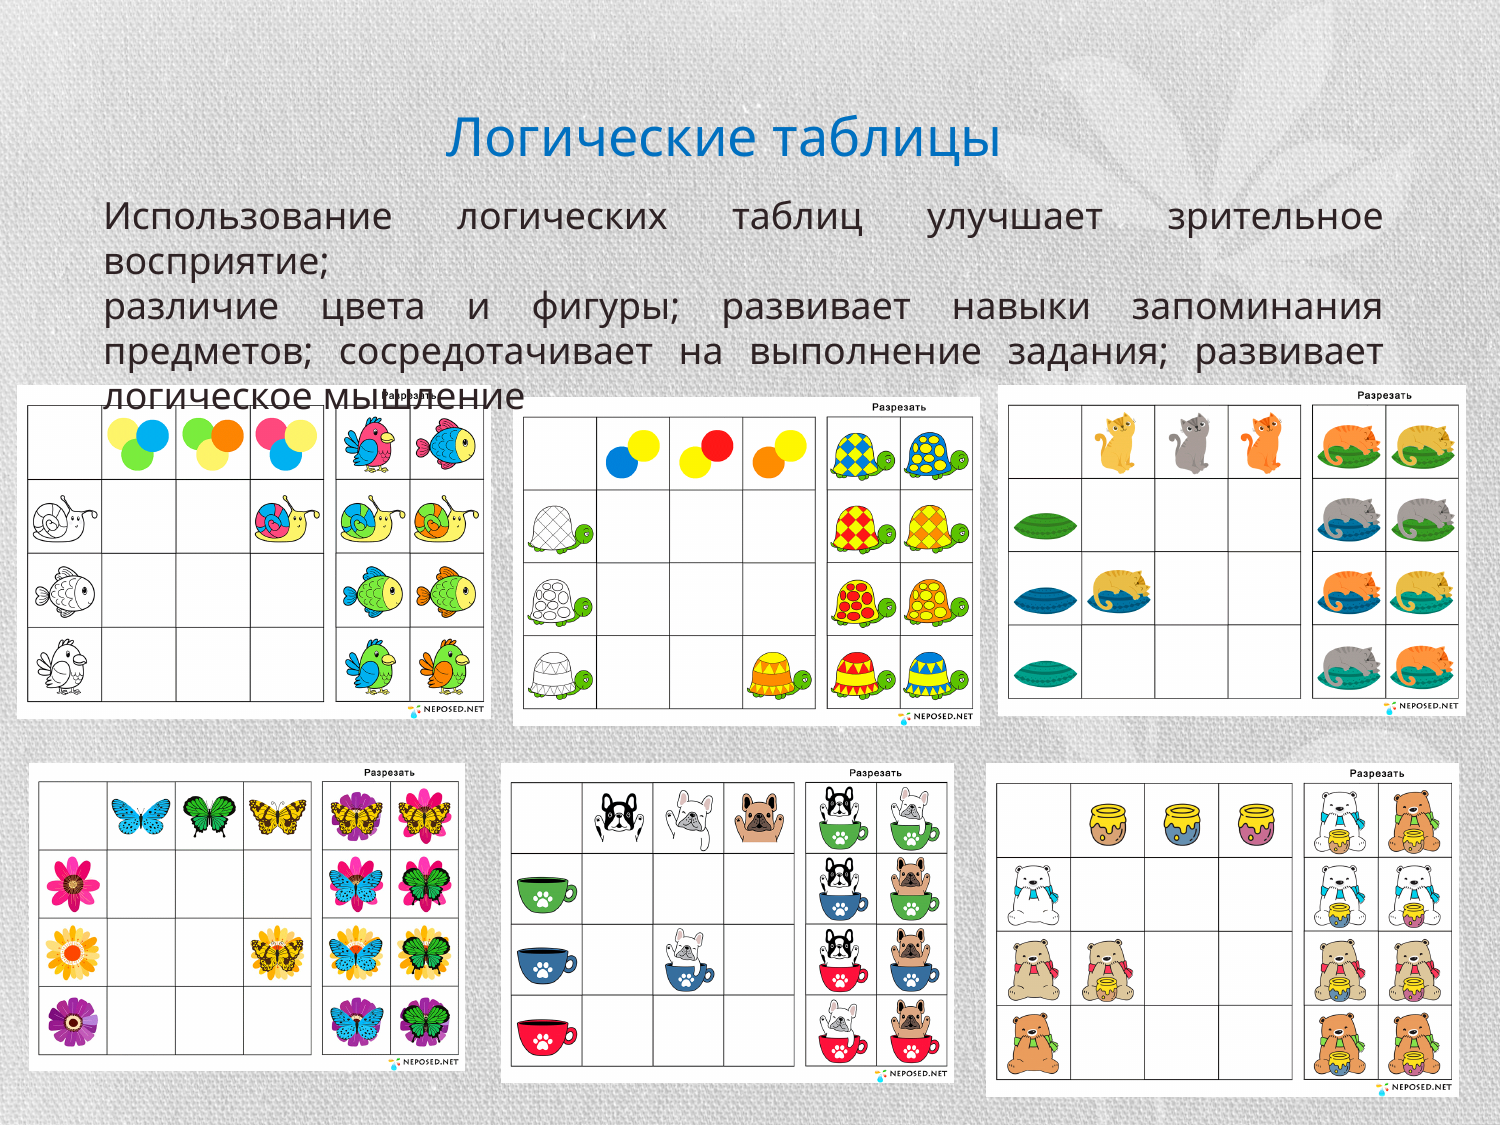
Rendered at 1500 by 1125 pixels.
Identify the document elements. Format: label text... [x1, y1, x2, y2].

text_box Использование логических таблиц улучшает зрительное восприятие; различие цвета и фигуры; развивает навыки запоминания предметов; сосредотачивает на выполнение задания; развивает логическое мышление [88, 184, 1400, 425]
title Логические таблицы [431, 54, 1089, 175]
picture [513, 396, 980, 726]
picture [17, 385, 491, 720]
picture [501, 763, 954, 1083]
picture [29, 763, 465, 1071]
picture [985, 762, 1459, 1098]
picture [997, 385, 1467, 717]
